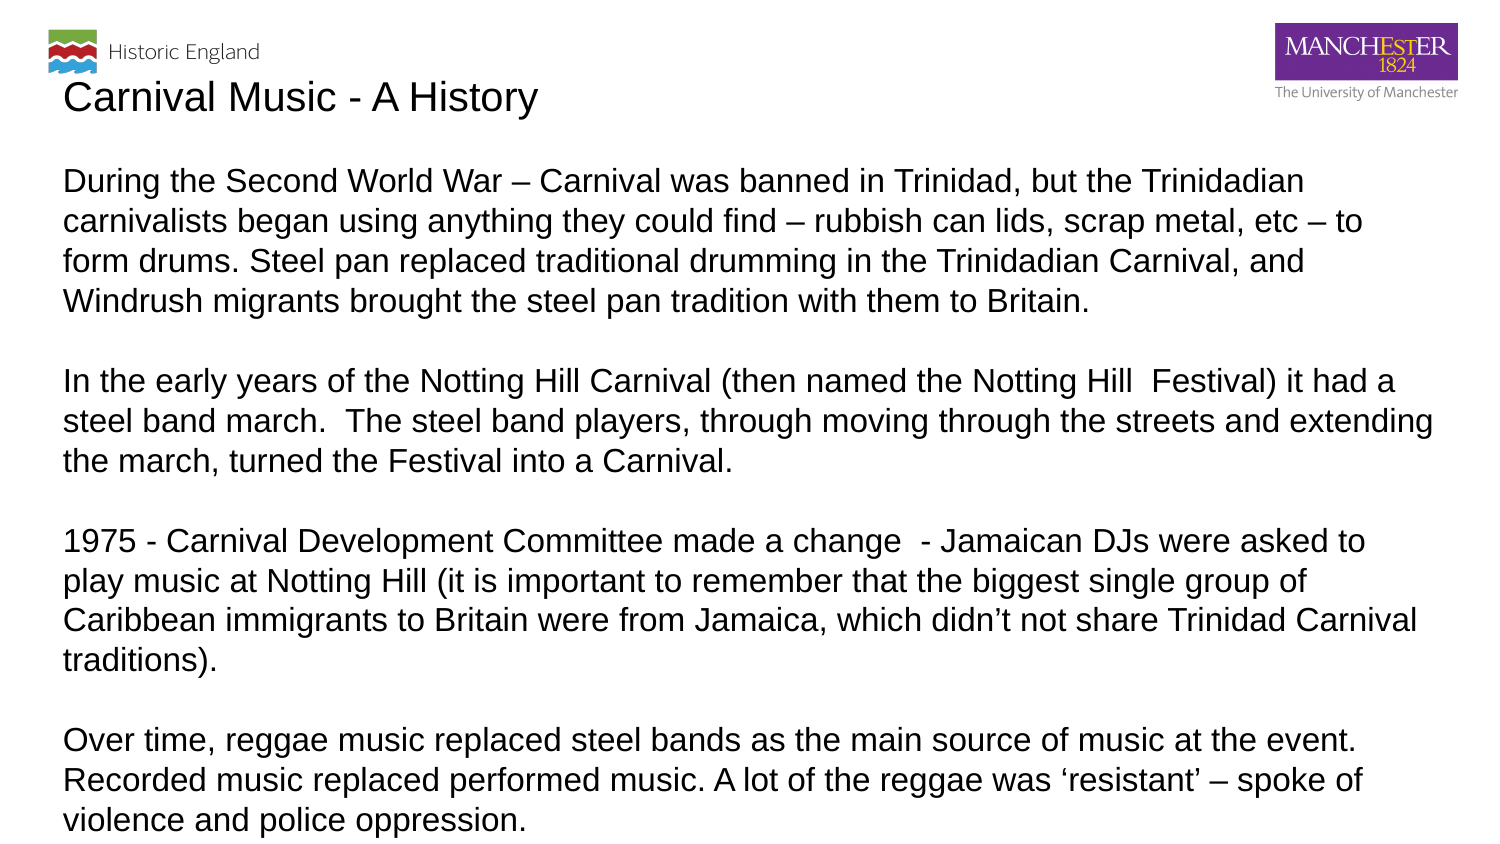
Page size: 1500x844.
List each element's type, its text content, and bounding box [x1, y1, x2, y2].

text_box [1083, 26, 1500, 103]
text_box Carnival Music - A History During the Second World War – Carnival was banned in Trinidad, but the Trinidadian carnivalists began using anything they could find – rubbish can lids, scrap metal, etc – to form drums. Steel pan replaced traditional drumming in the Trinidadian Carnival, and Windrush migrants brought the steel pan tradition with them to Britain. In the early years of the Notting Hill Carnival (then named the Notting Hill Festival) it had a steel band march. The steel band players, through moving through the streets and extending the march, turned the Festival into a Carnival. 1975 - Carnival Development Committee made a change - Jamaican DJs were asked to play music at Notting Hill (it is important to remember that the biggest single group of Caribbean immigrants to Britain were from Jamaica, which didn’t not share Trinidad Carnival traditions). Over time, reggae music replaced steel bands as the main source of music at the event. Recorded music replaced performed music. A lot of the reggae was ‘resistant’ – spoke of violence and police oppression. [47, 54, 1452, 844]
